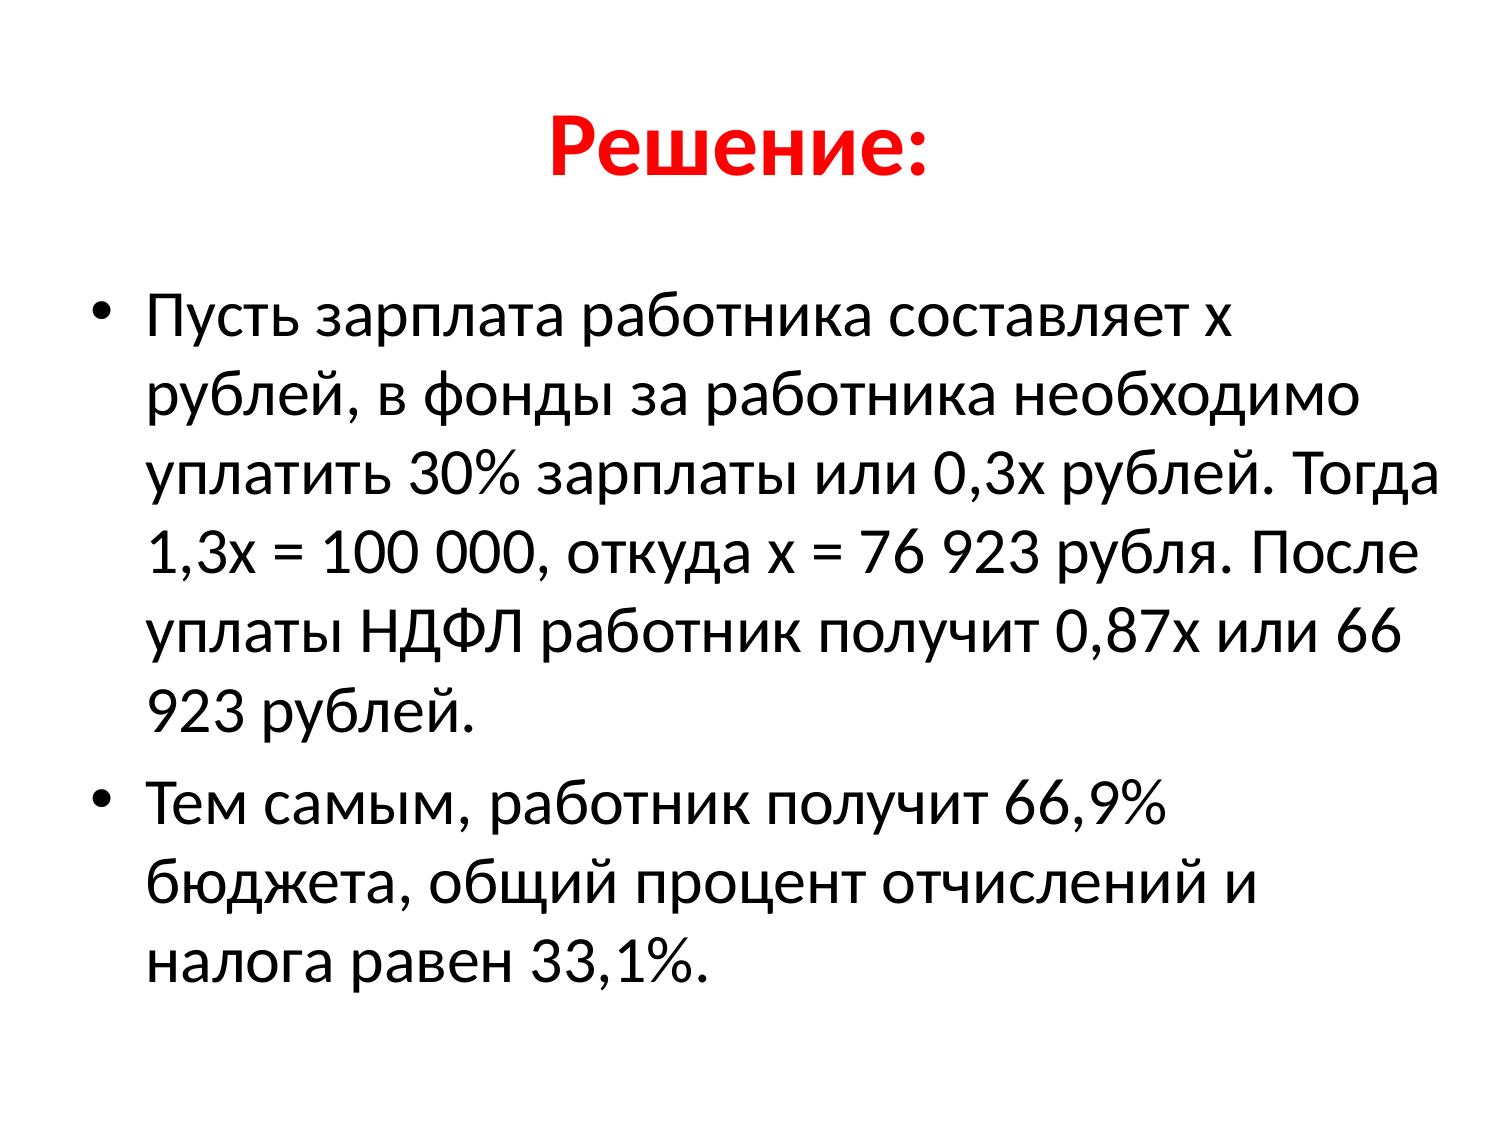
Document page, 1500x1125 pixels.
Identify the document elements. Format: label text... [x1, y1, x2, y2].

list Пусть зарплата работника составляет х рублей, в фонды за работника необходимо уплатить 30% зарплаты или 0,3х рублей. Тогда 1,3х = 100 000, откуда х = 76 923 рубля. После уплаты НДФЛ работник получит 0,87х или 66 923 рублей. Тем самым, работник получит 66,9% бюджета, общий процент отчислений и налога равен 33,1%. [75, 262, 1459, 1005]
title Решение: [75, 45, 1425, 233]
